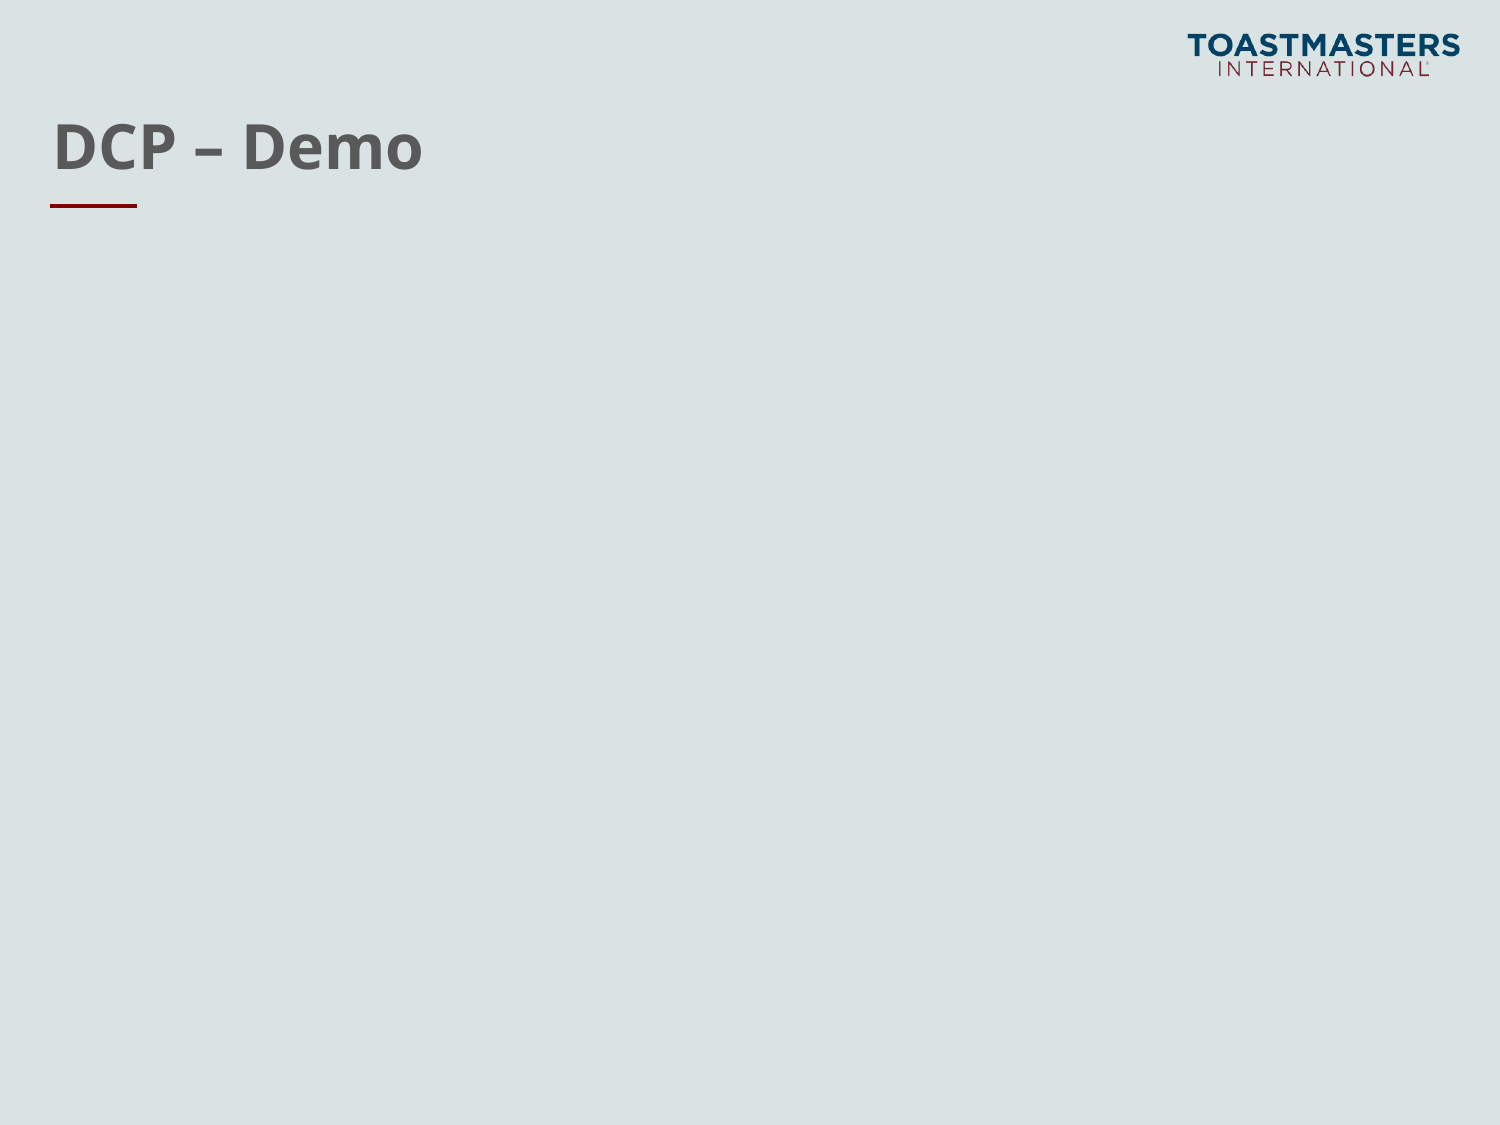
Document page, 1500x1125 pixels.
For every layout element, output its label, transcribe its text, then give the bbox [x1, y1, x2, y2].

picture [1175, 18, 1473, 87]
title DCP – Demo [37, 99, 1450, 206]
